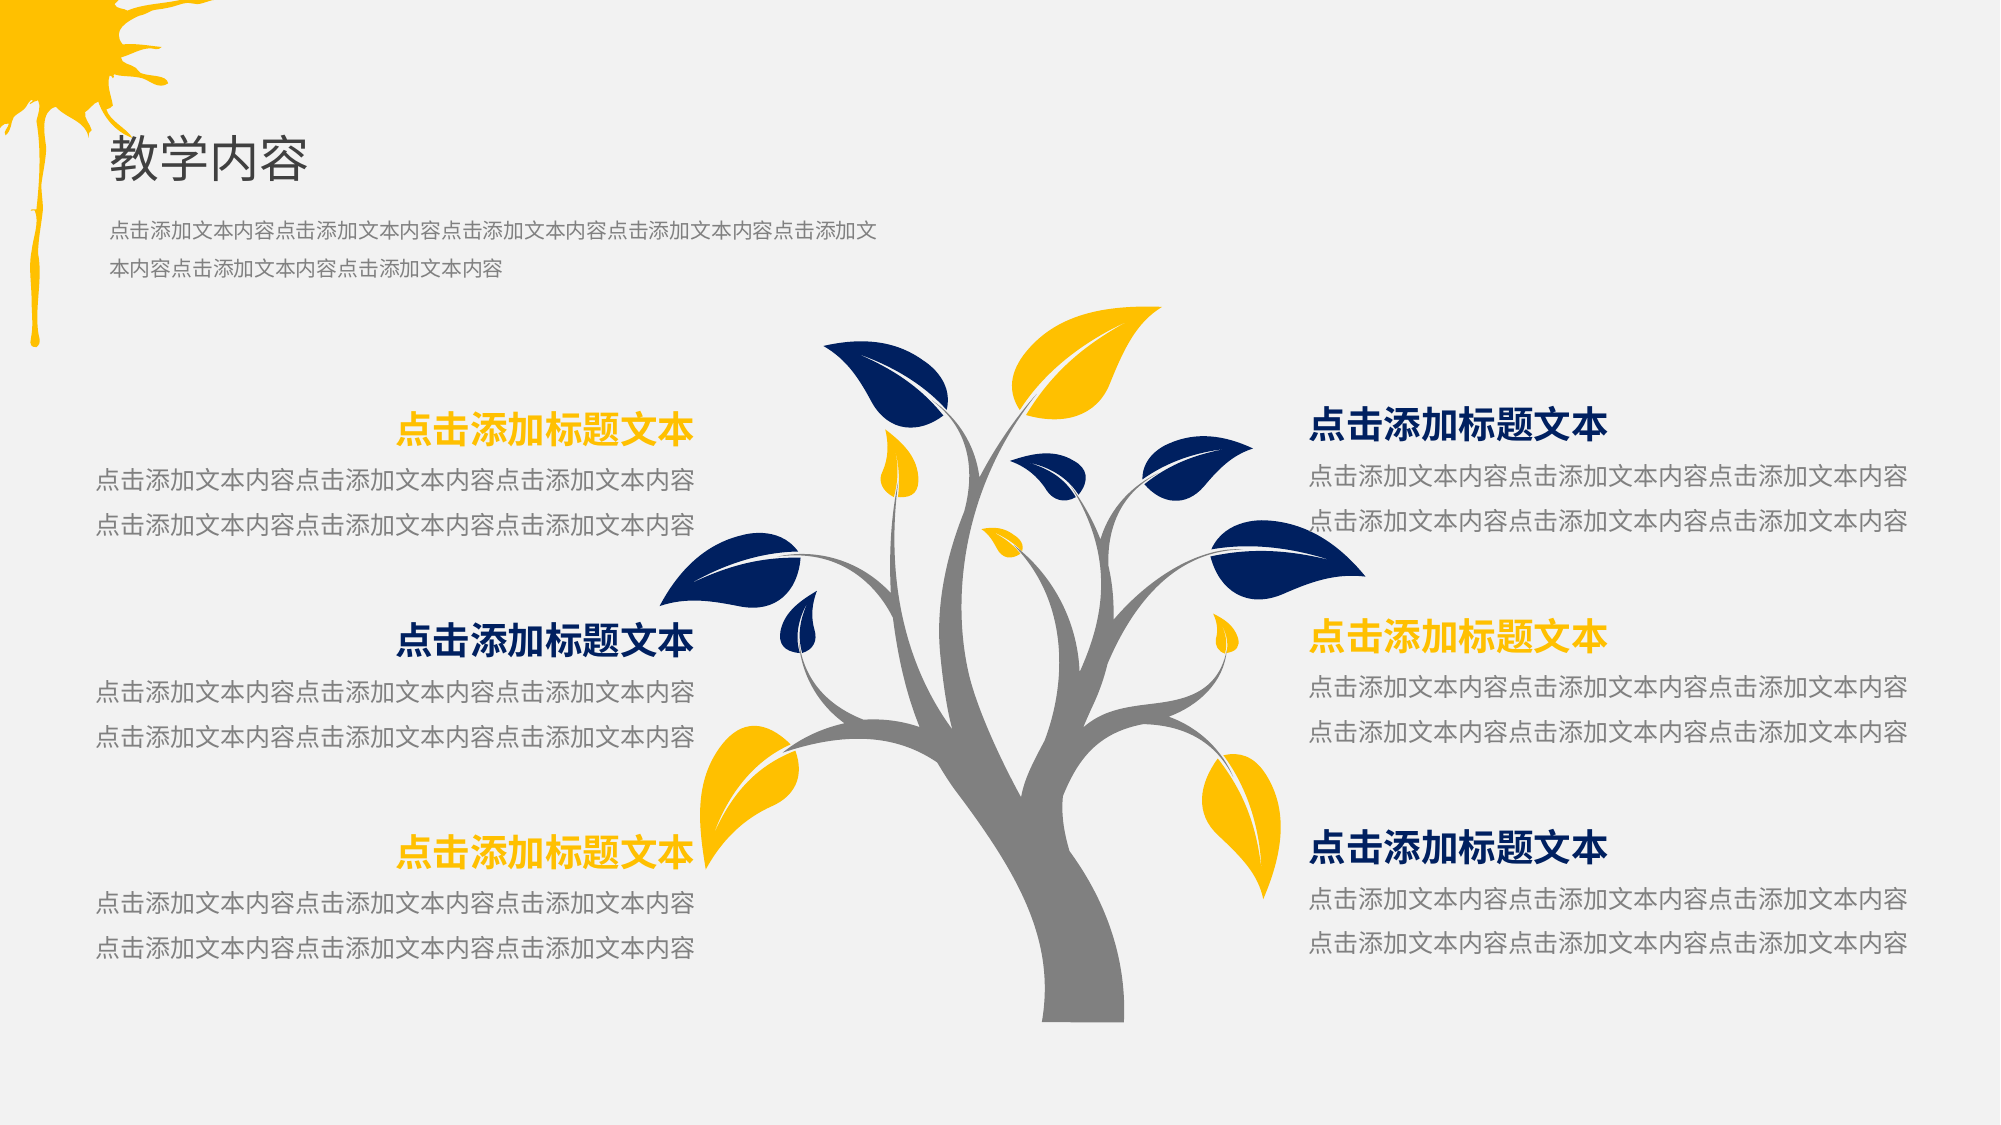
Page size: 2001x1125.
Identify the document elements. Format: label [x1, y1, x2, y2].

text_box [0, 0, 895, 348]
text_box [69, 374, 1935, 967]
text_box [659, 967, 1366, 1023]
text_box [659, 304, 1366, 374]
